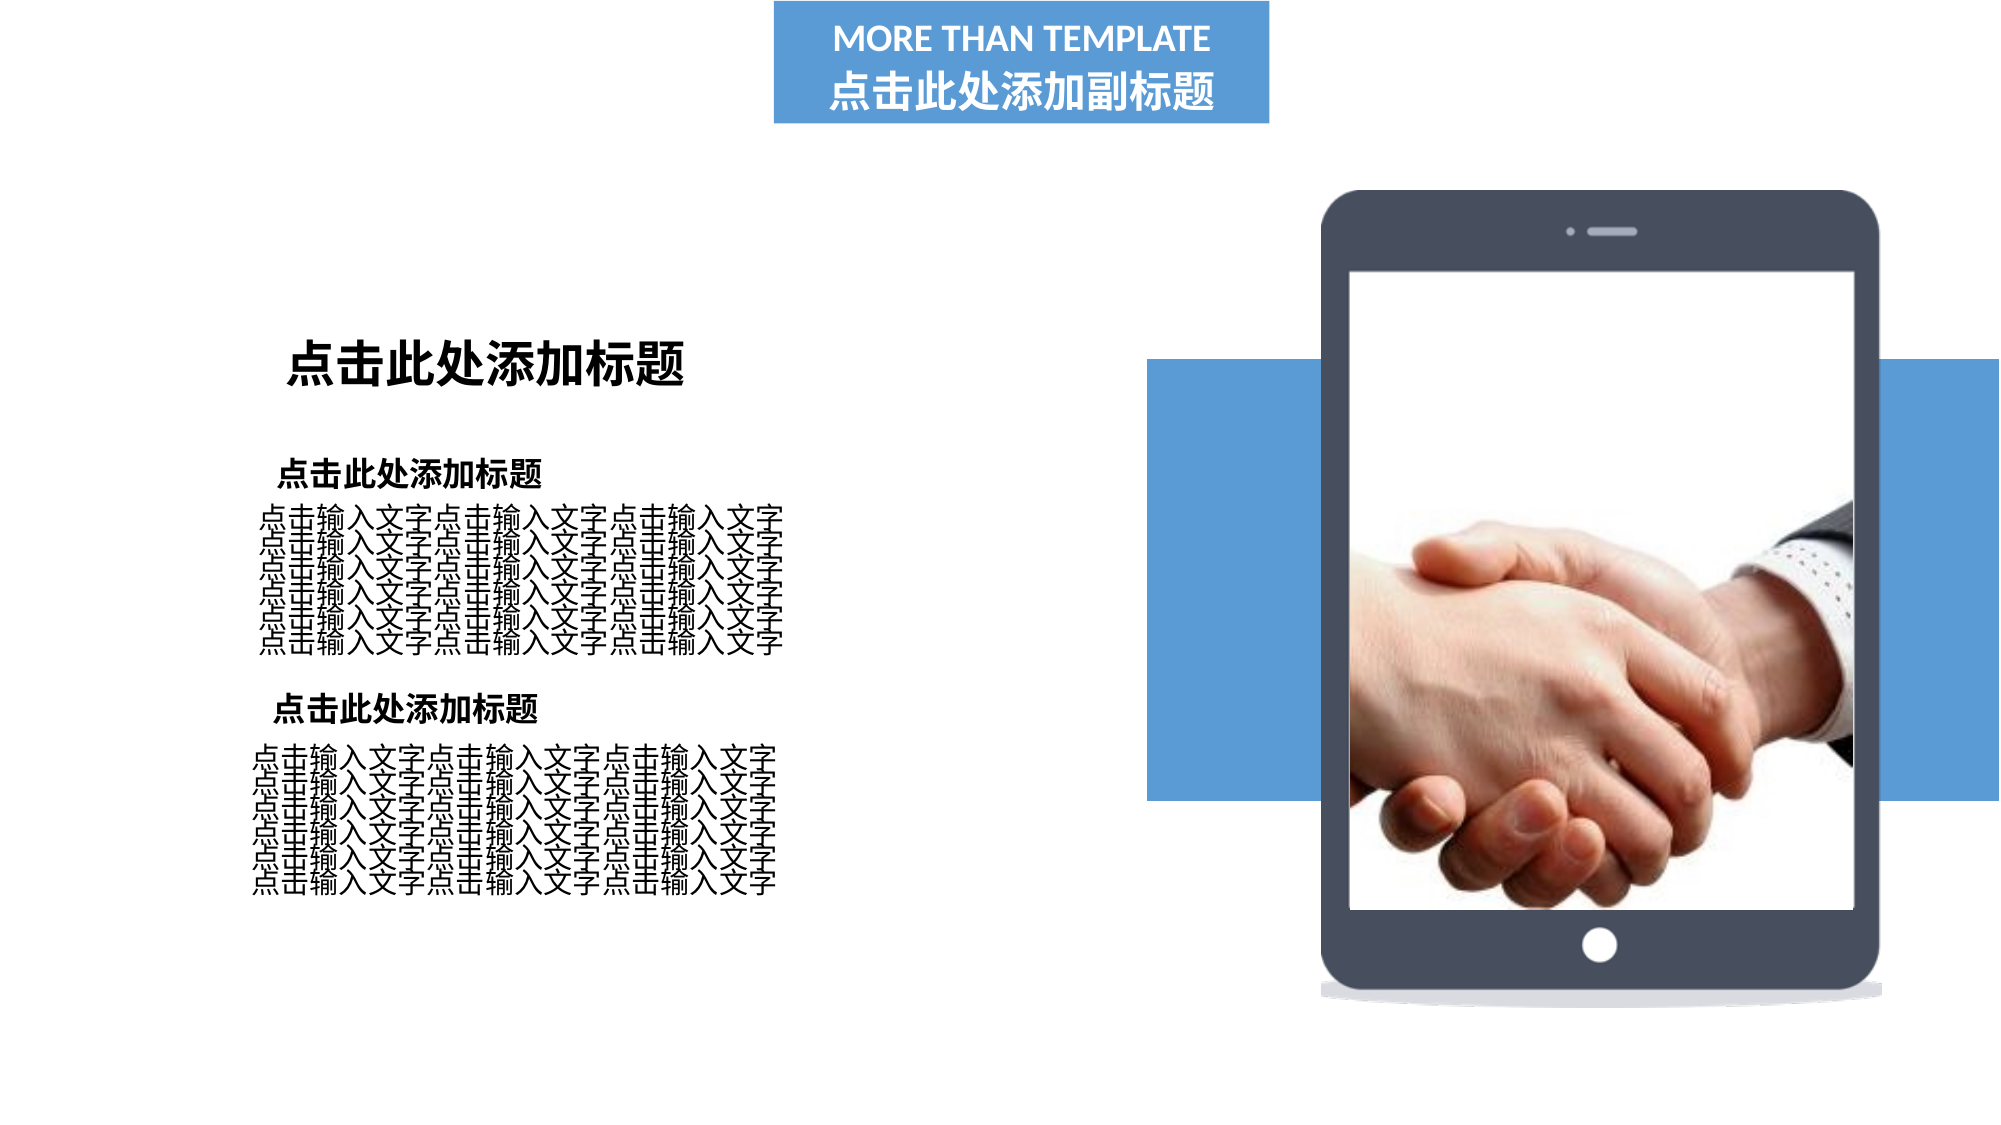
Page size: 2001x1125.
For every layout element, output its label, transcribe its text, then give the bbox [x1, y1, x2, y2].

text_box 点击此处添加标题 [261, 441, 558, 501]
text_box 点击此处添加标题 [52, 319, 919, 400]
text_box 点击输入文字点击输入文字点击输入文字点击输入文字点击输入文字点击输入文字点击输入文字点击输入文字点击输入文字点击输入文字点击输入文字点击输入文字点击输入文字点击输入文字点击输入文字点击输入文字点击输入文字点击输入文字 [231, 501, 812, 667]
text_box 点击输入文字点击输入文字点击输入文字点击输入文字点击输入文字点击输入文字点击输入文字点击输入文字点击输入文字点击输入文字点击输入文字点击输入文字点击输入文字点击输入文字点击输入文字点击输入文字点击输入文字点击输入文字 [233, 742, 796, 907]
text_box [1145, 357, 1321, 803]
text_box [1882, 357, 2000, 803]
picture [1321, 190, 1882, 1008]
text_box 点击此处添加标题 [257, 676, 554, 736]
text_box MORE THAN TEMPLATE 点击此处添加副标题 [773, 0, 1270, 124]
